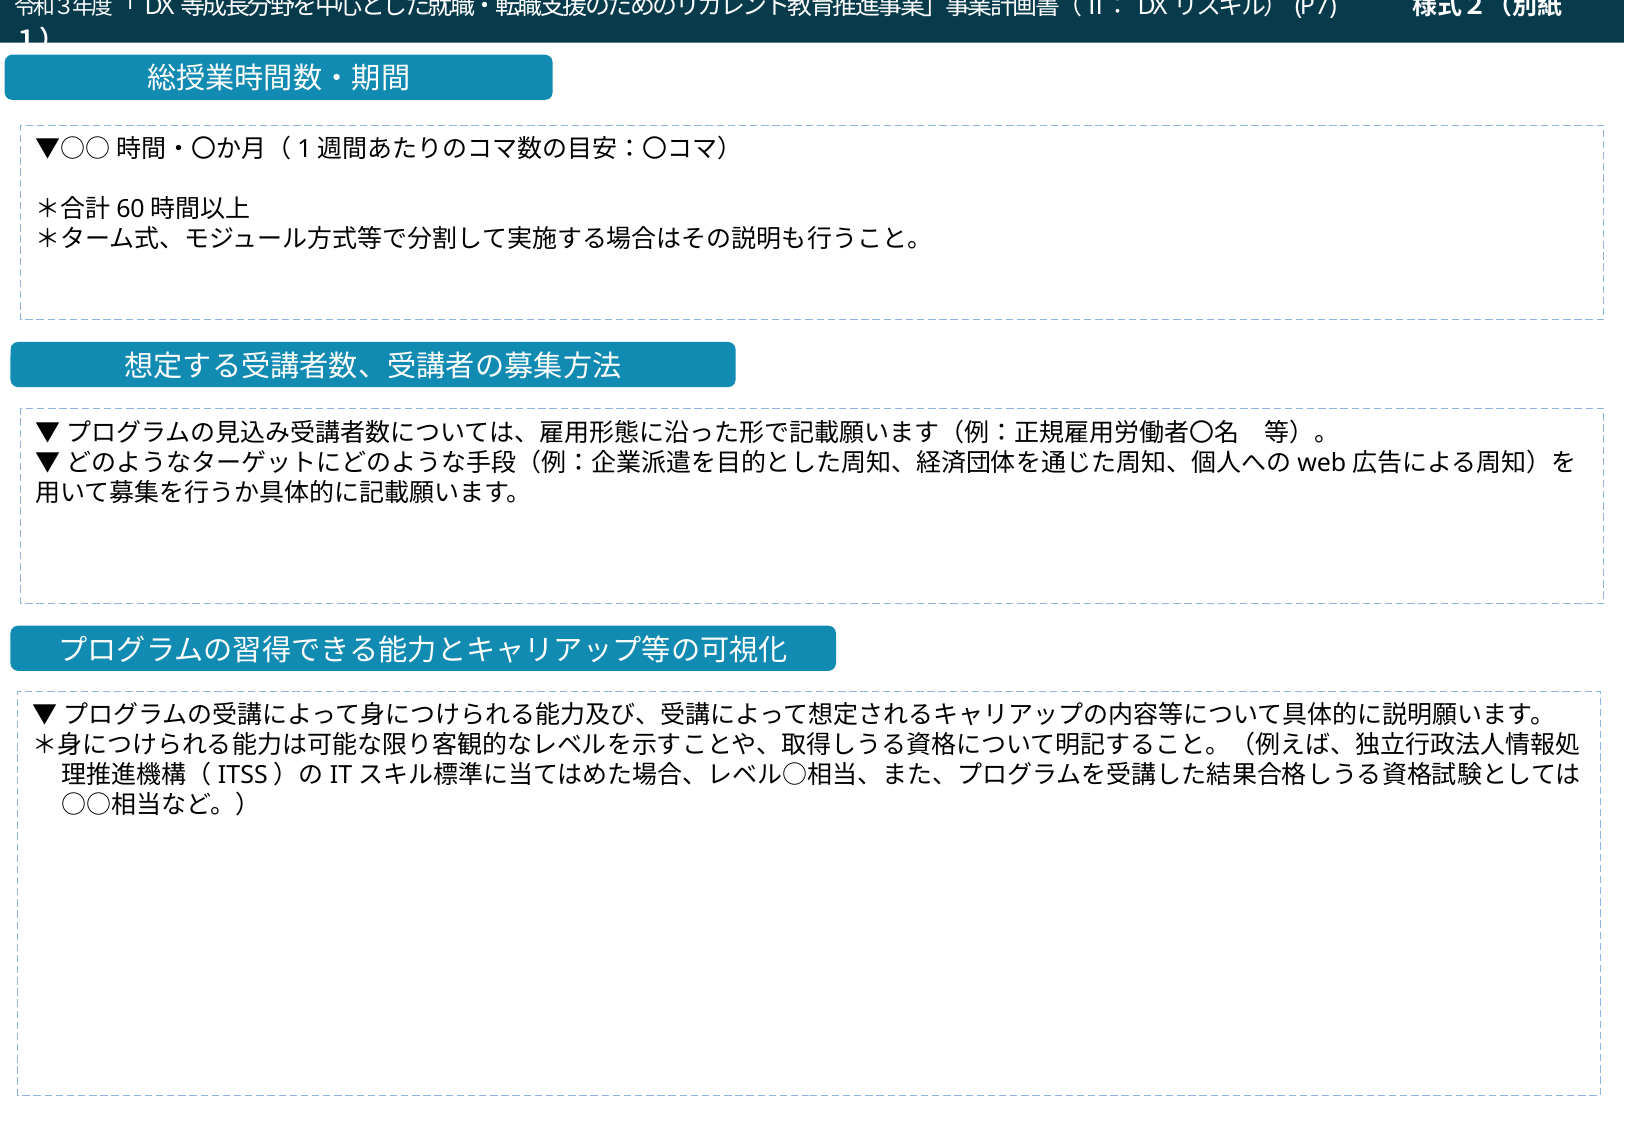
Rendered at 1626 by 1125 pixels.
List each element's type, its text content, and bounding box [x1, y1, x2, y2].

text_box 想定する受講者数、受講者の募集方法 [8, 339, 738, 390]
text_box 令和２年度「就職・転職支援のための大学リカレント教育推進事業（就職・転職支援のためのリカレント教育プログラムの開発・実施）」事業計画書（a：求職支援）(P7) [0, 45, 1463, 77]
text_box 総授業時間数・期間 [2, 77, 555, 103]
text_box ▼○○時間・〇か月（1週間あたりのコマ数の目安：〇コマ） ＊合計60時間以上 ＊ターム式、モジュール方式等で分割して実施する場合はその説明も行うこと。 [20, 125, 1604, 320]
text_box ▼プログラムの見込み受講者数については、雇用形態に沿った形で記載願います（例：正規雇用労働者〇名 等）。 ▼どのようなターゲットにどのような手段（例：企業派遣を目的とした周知、経済団体を通じた周知、個人へのweb広告による周知）を用いて募集を行うか具体的に記載願います。 [20, 408, 1604, 604]
text_box ▼プログラムの受講によって身につけられる能力及び、受講によって想定されるキャリアップの内容等について具体的に説明願います。 ＊身につけられる能力は可能な限り客観的なレベルを示すことや、取得しうる資格について明記すること。（例えば、独立行政法人情報処理推進機構（ITSS）のITスキル標準に当てはめた場合、レベル○相当、また、プログラムを受講した結果合格しうる資格試験としては○○相当など。） [17, 691, 1601, 1096]
text_box 令和３年度「DX等成長分野を中心とした就職・転職支援のためのリカレント教育推進事業」事業計画書（ Ⅱ：DXリスキル）(P7) 様式２（別紙１） [0, 0, 1625, 45]
text_box プログラムの習得できる能力とキャリアップ等の可視化 [8, 623, 839, 674]
